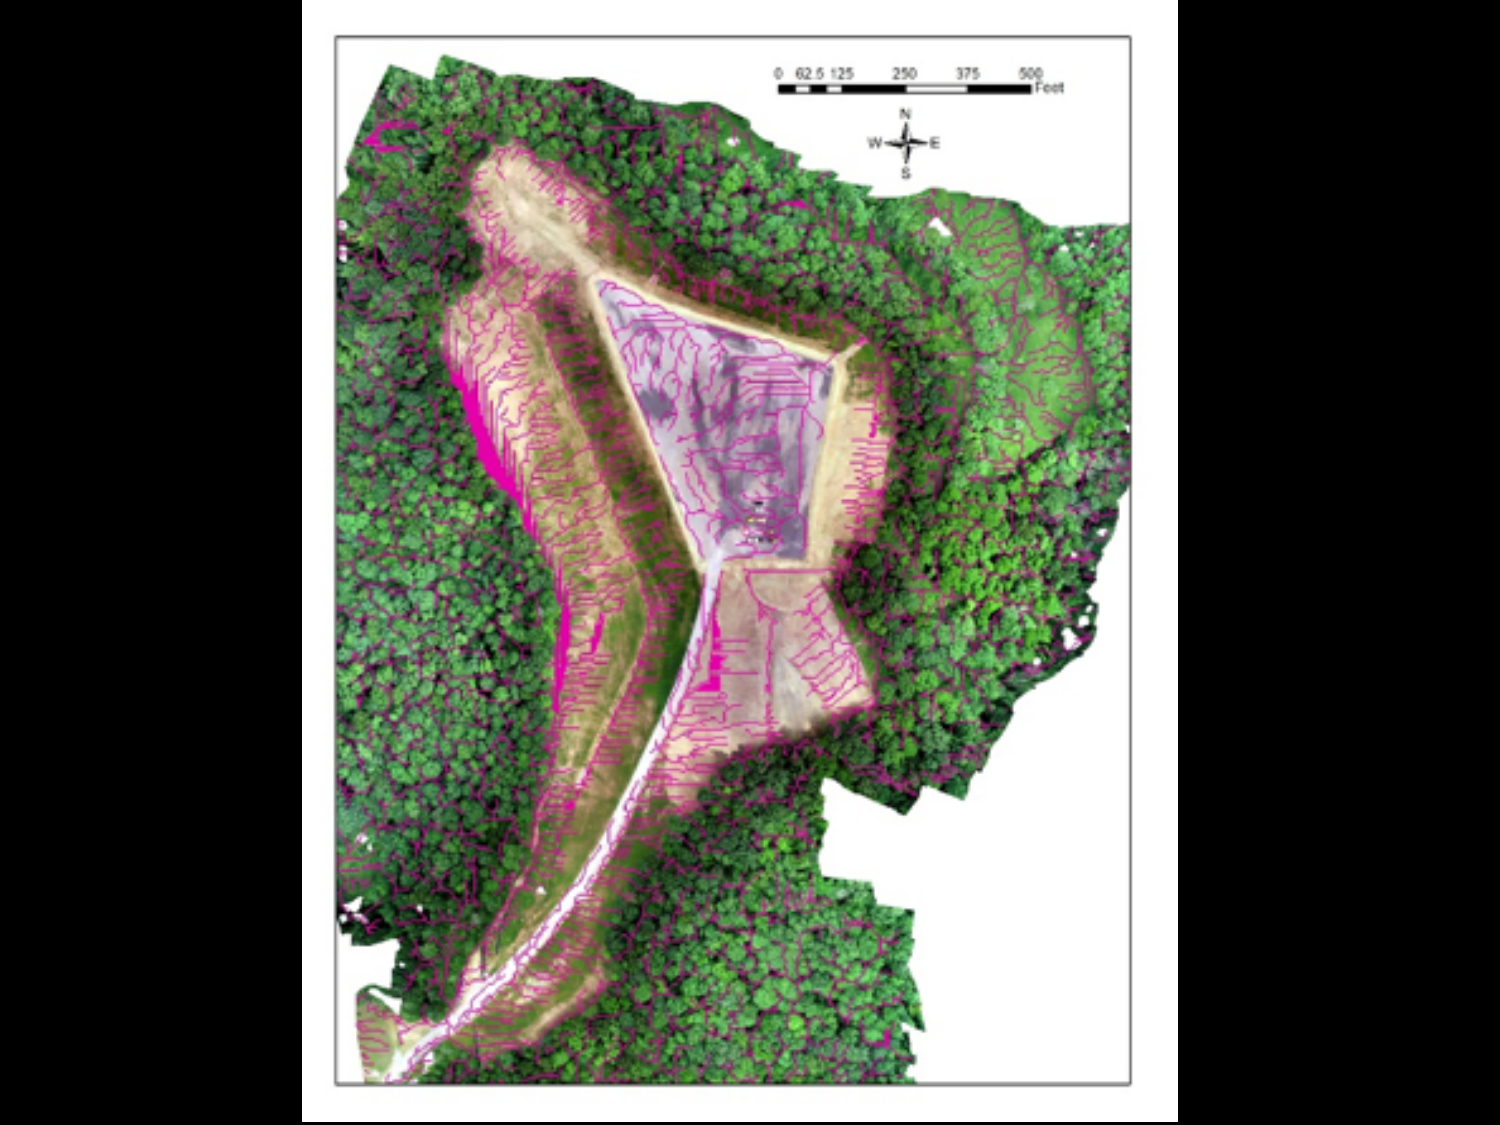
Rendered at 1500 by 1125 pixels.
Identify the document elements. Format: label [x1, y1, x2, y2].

picture [302, 0, 1179, 1122]
